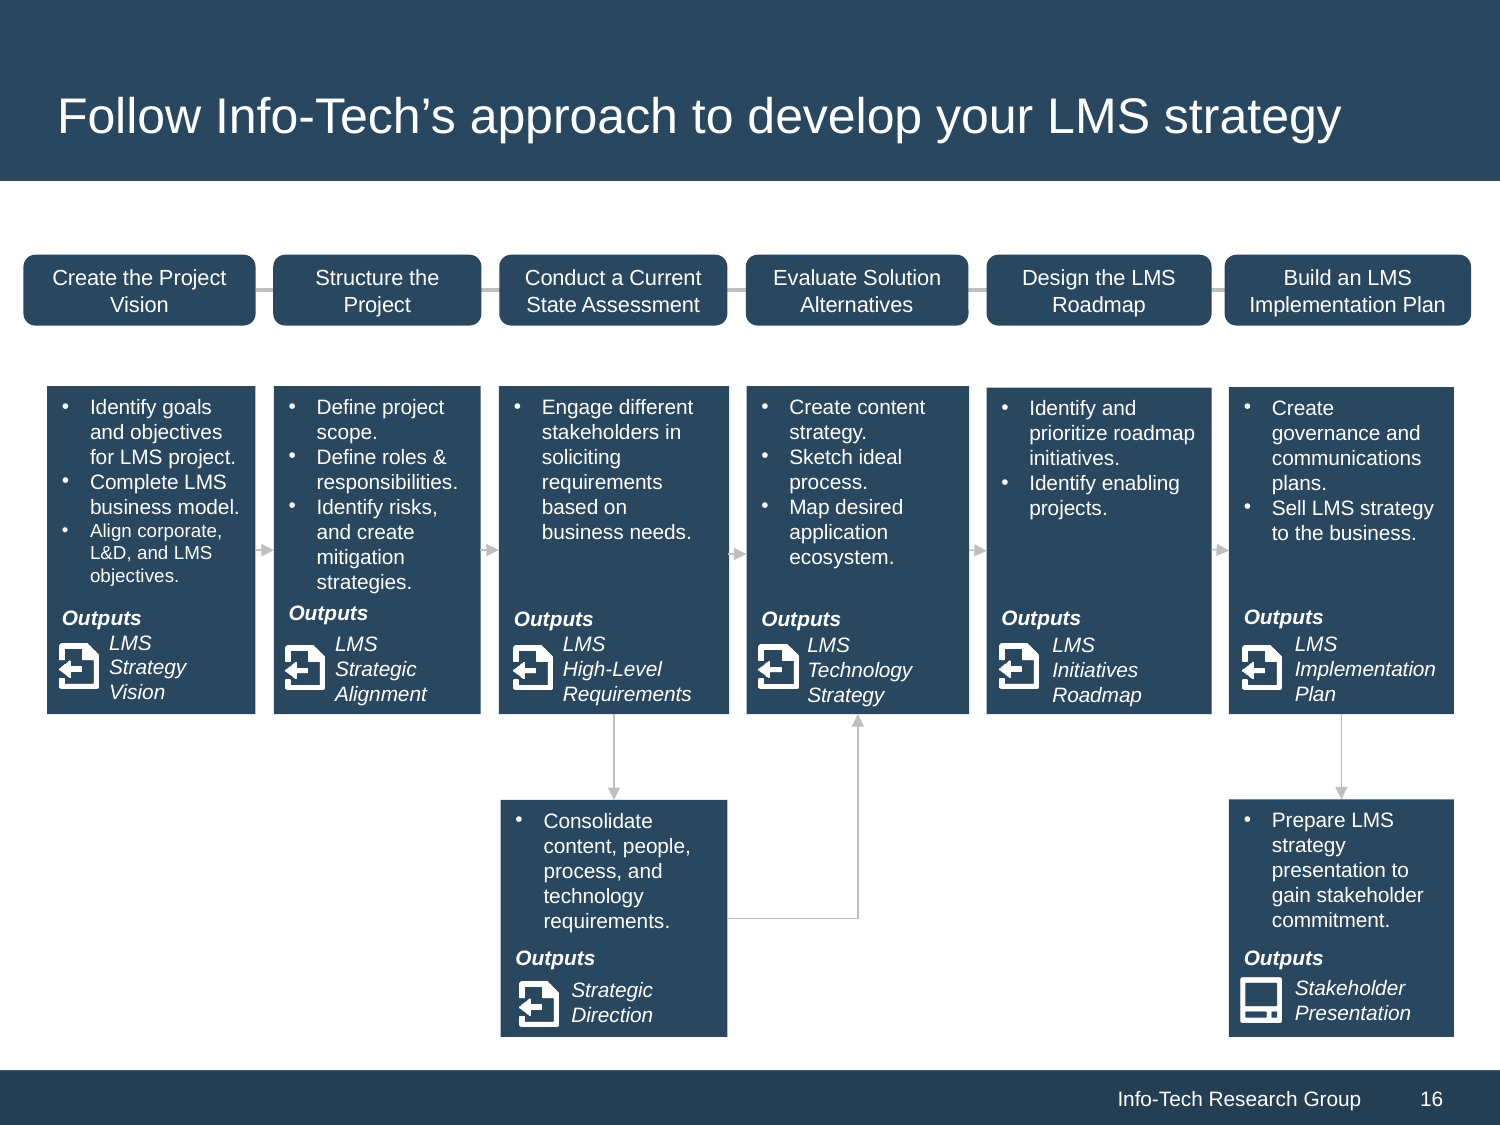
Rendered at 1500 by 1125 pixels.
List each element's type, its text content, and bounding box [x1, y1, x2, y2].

picture [996, 643, 1039, 689]
picture [1239, 645, 1282, 690]
text_box LMS Strategy Vision [94, 621, 245, 712]
text_box Design the LMS Roadmap [984, 252, 1214, 289]
text_box Define project scope. Define roles & responsibilities. Identify risks, and create mitigation strategies. Outputs [272, 384, 483, 716]
text_box Structure the Project [271, 252, 484, 289]
text_box Build an LMS Implementation Plan [1222, 252, 1474, 328]
text_box Evaluate Solution Alternatives [743, 252, 971, 289]
text_box Conduct a Current State Assessment [497, 298, 730, 328]
text_box Design the LMS Roadmap [984, 298, 1214, 328]
title Follow Info-Tech’s approach to develop your LMS strategy [41, 41, 1457, 187]
text_box LMS Strategic Alignment [320, 623, 471, 713]
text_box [1228, 386, 1457, 715]
text_box Conduct a Current State Assessment [497, 252, 730, 289]
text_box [727, 713, 859, 919]
text_box Create the Project Vision [21, 252, 258, 328]
picture [510, 645, 553, 690]
text_box Identify goals and objectives for LMS project. Complete LMS business model. Align corporate, L&D, and LMS objectives. Outputs [45, 384, 258, 716]
picture [755, 644, 799, 690]
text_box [986, 387, 1212, 715]
text_box Structure the Project [271, 298, 484, 328]
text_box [500, 799, 728, 1038]
text_box LMS High-Level Requirements [548, 623, 715, 713]
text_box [746, 385, 970, 716]
picture [56, 643, 100, 689]
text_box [1228, 799, 1455, 1038]
text_box Engage different stakeholders in soliciting requirements based on business needs. Outputs [497, 384, 731, 716]
text_box Evaluate Solution Alternatives [743, 298, 971, 328]
picture [282, 645, 325, 690]
